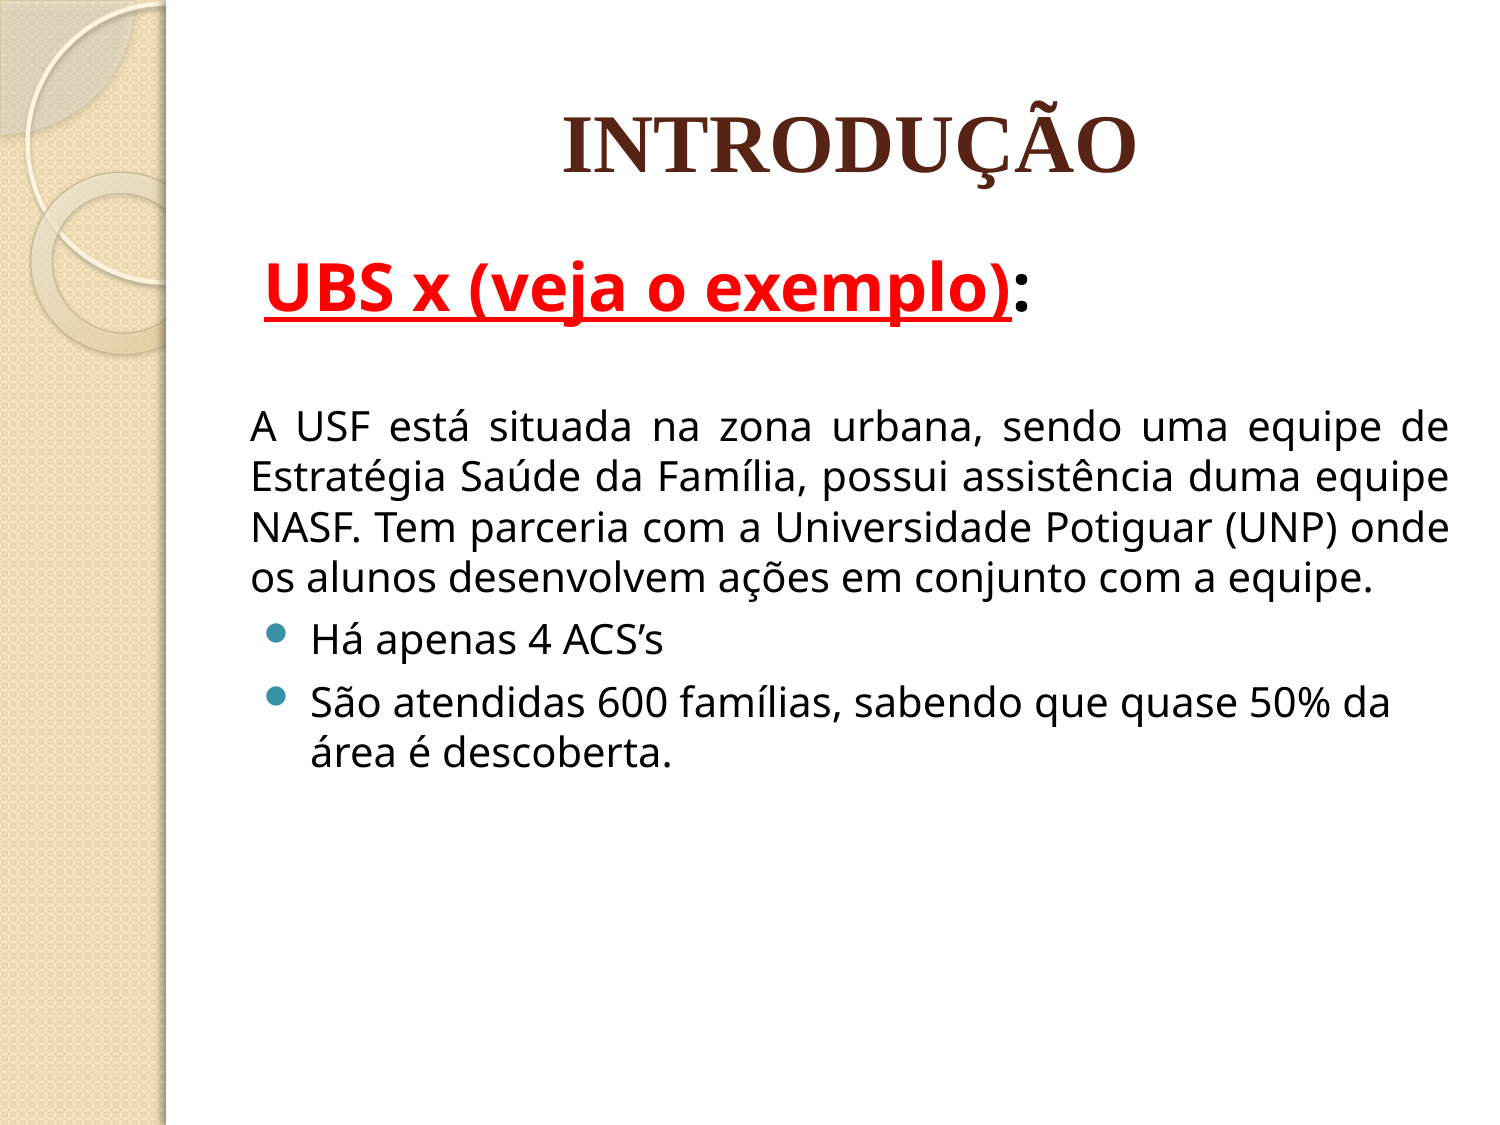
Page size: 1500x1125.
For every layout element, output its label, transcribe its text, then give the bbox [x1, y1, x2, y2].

list UBS x (veja o exemplo): A USF está situada na zona urbana, sendo uma equipe de Estratégia Saúde da Família, possui assistência duma equipe NASF. Tem parceria com a Universidade Potiguar (UNP) onde os alunos desenvolvem ações em conjunto com a equipe. Há apenas 4 ACS’s São atendidas 600 famílias, sabendo que quase 50% da área é descoberta. [235, 237, 1466, 1025]
title INTRODUÇÃO [235, 45, 1466, 233]
